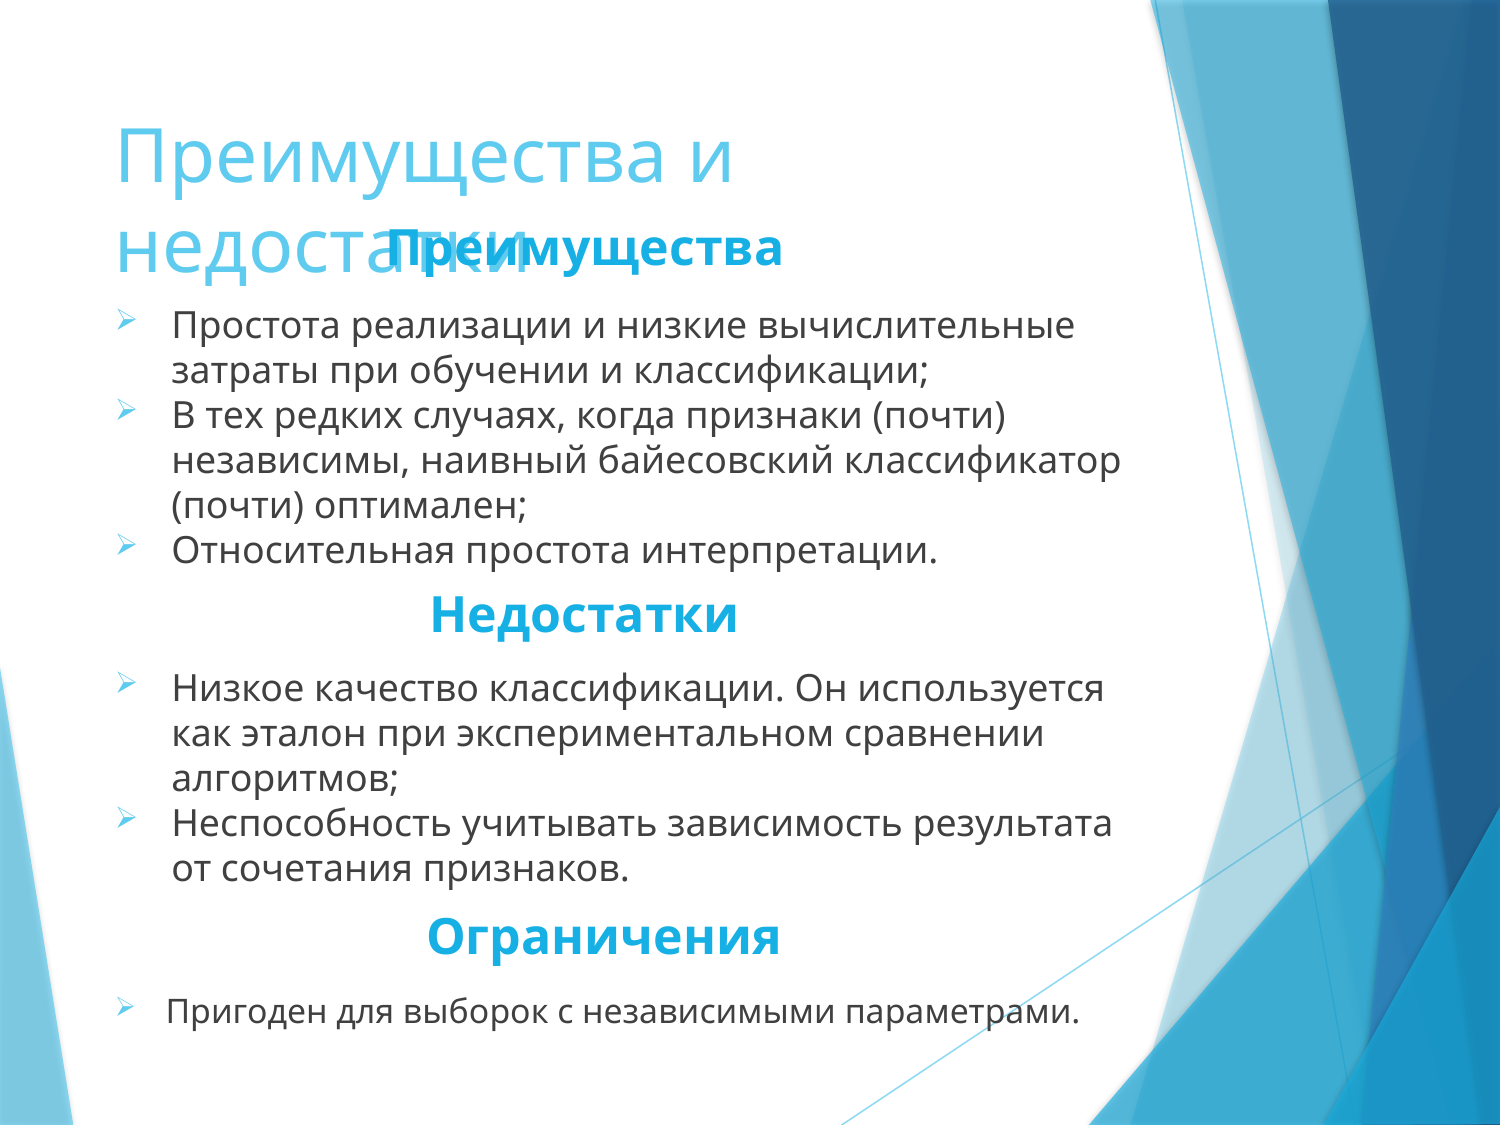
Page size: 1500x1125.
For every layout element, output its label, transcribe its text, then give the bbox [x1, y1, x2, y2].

text_box Низкое качество классификации. Он используется как эталон при экспериментальном сравнении алгоритмов; Неспособность учитывать зависимость результата от сочетания признаков. [99, 656, 1142, 900]
text_box Недостатки [414, 574, 755, 650]
text_box Ограничения [411, 897, 797, 973]
title Преимущества и недостатки [99, 99, 1142, 293]
text_box Преимущества [370, 208, 800, 283]
text_box Пригоден для выборок с независимыми параметрами. [99, 982, 1142, 1072]
list Простота реализации и низкие вычислительные затраты при обучении и классификации; В тех редких случаях, когда признаки (почти) независимы, наивный байесовский классификатор (почти) оптимален; Относительная простота интерпретации. [99, 293, 1142, 577]
